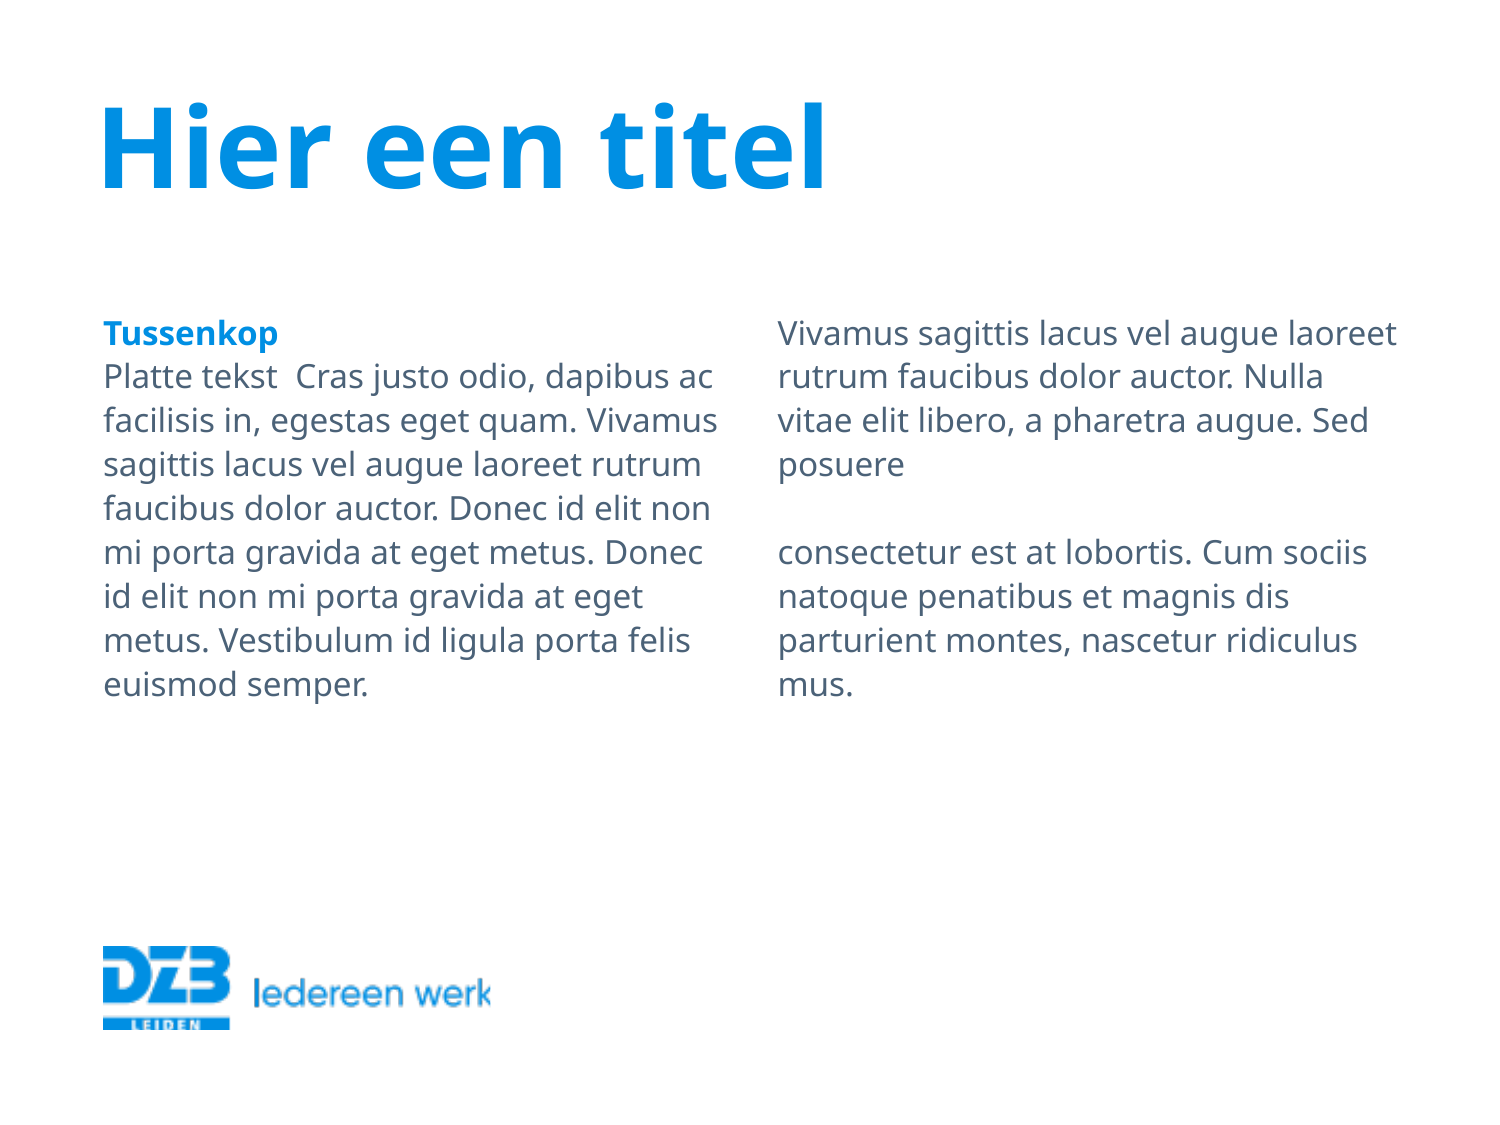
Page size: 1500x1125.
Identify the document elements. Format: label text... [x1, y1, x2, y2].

list Hier een titel [95, 112, 1331, 247]
list Tussenkop Platte tekst Cras justo odio, dapibus ac facilisis in, egestas eget quam. Vivamus sagittis lacus vel augue laoreet rutrum faucibus dolor auctor. Donec id elit non mi porta gravida at eget metus. Donec id elit non mi porta gravida at eget metus. Vestibulum id ligula porta felis euismod semper. Vivamus sagittis lacus vel augue laoreet rutrum faucibus dolor auctor. Nulla vitae elit libero, a pharetra augue. Sed posuere consectetur est at lobortis. Cum sociis natoque penatibus et magnis dis parturient montes, nascetur ridiculus mus. [103, 307, 1406, 736]
